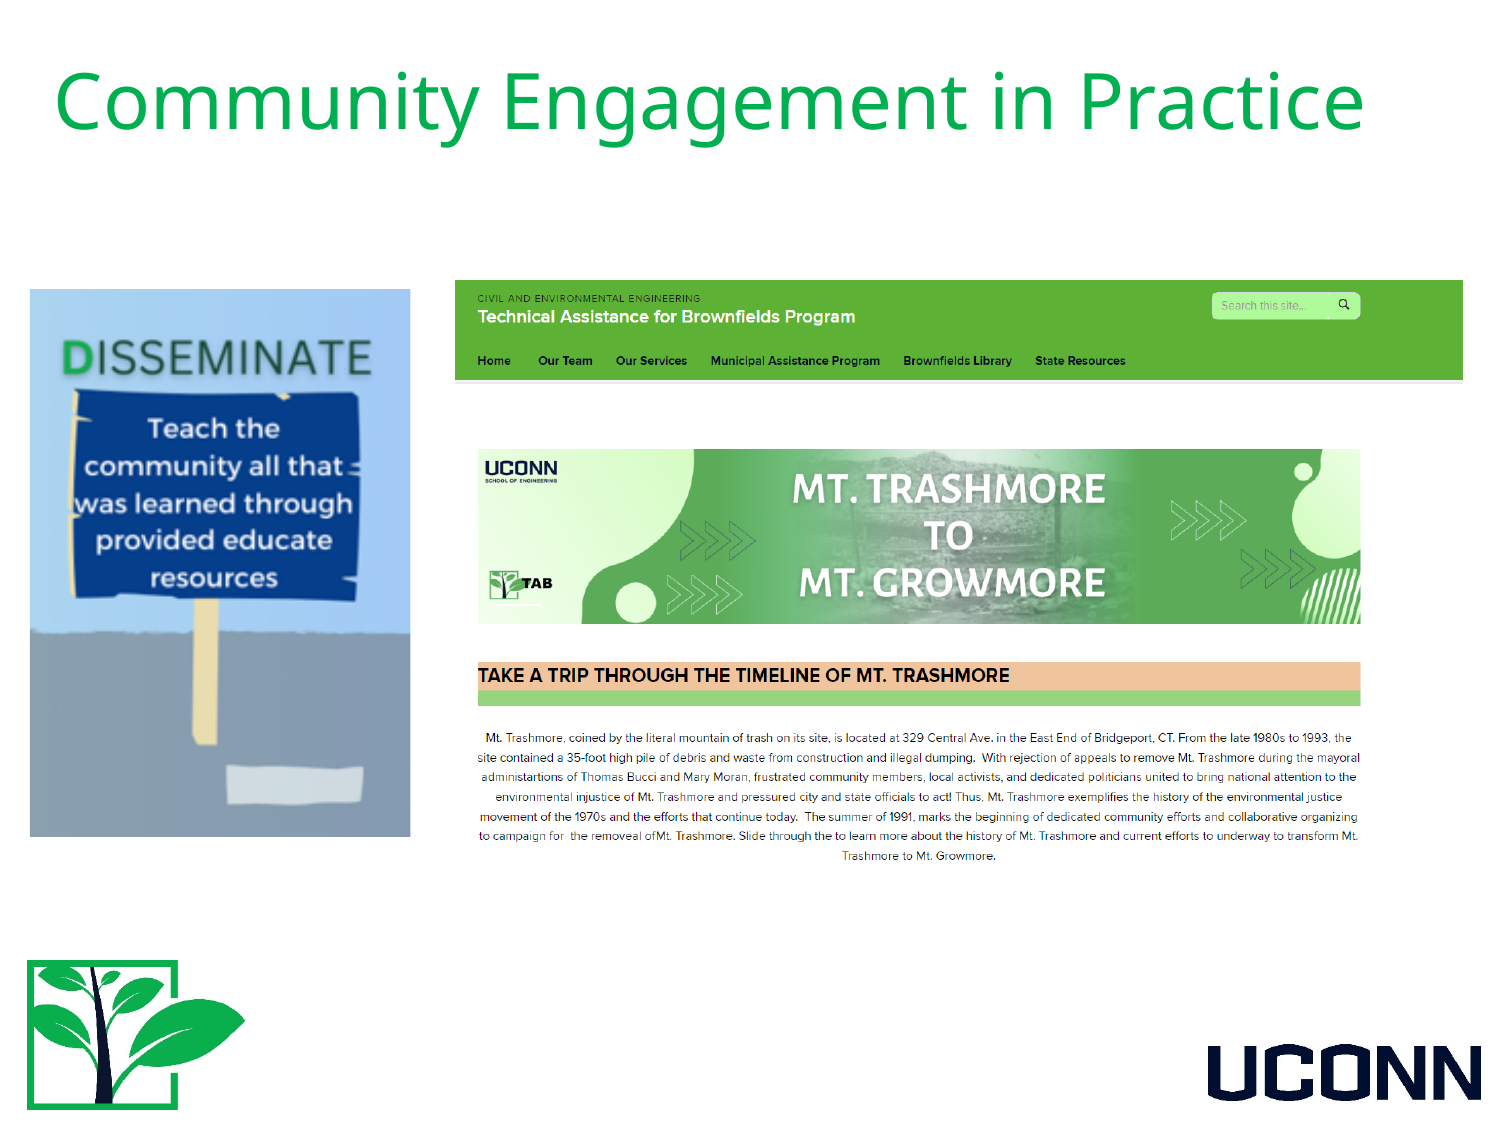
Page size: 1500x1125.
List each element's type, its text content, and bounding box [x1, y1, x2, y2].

picture [455, 280, 1463, 884]
picture [1208, 1044, 1481, 1101]
picture [27, 960, 245, 1110]
picture [29, 289, 411, 837]
title Community Engagement in Practice [38, 24, 1462, 184]
